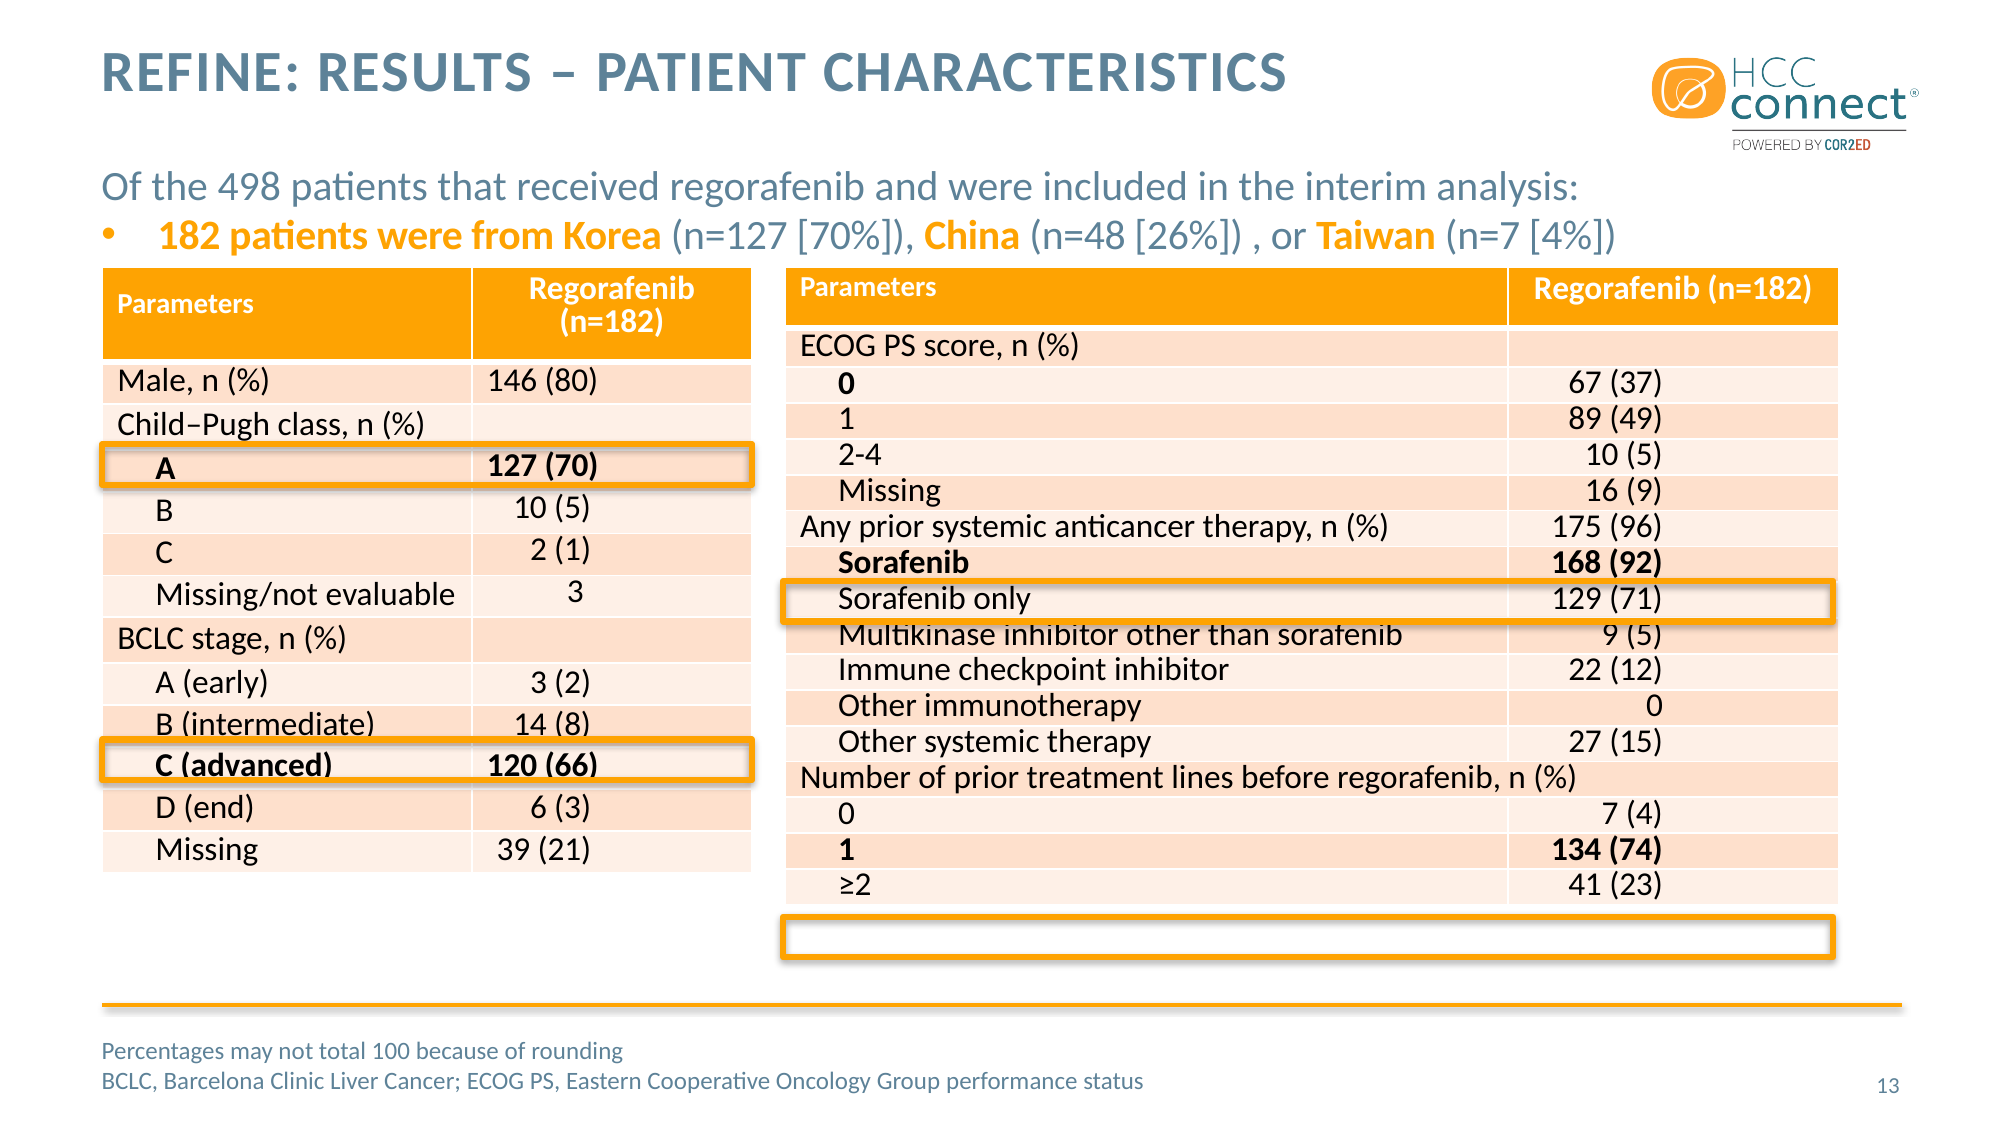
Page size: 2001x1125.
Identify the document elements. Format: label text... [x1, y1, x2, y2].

table_cell 2-4 [786, 440, 1507, 474]
table_header Parameters [786, 268, 1507, 325]
table_cell 0 [786, 798, 1507, 832]
table_cell 1 [786, 404, 1507, 438]
slide_number 13 [1771, 1054, 1900, 1115]
table_cell ECOG PS score, n (%) [786, 331, 1507, 366]
table_cell Missing/not evaluable [103, 576, 471, 616]
table_cell 27 (15) [1509, 727, 1838, 761]
table_cell Child–Pugh class, n (%) [103, 405, 471, 442]
table_cell [1509, 331, 1838, 366]
table_cell 3 (2) [473, 664, 751, 704]
table_cell 3 [473, 576, 751, 616]
table_cell [473, 618, 751, 662]
picture [1638, 44, 1932, 151]
table_cell 67 (37) [1509, 368, 1838, 402]
table_cell 22 (12) [1509, 655, 1838, 689]
table_cell Immune checkpoint inhibitor [786, 655, 1507, 689]
table_cell D (end) [103, 790, 471, 830]
table_cell 0 [1509, 691, 1838, 725]
table_cell B (intermediate) [103, 706, 471, 738]
text_box Of the 498 patients that received regorafenib and were included in the interim analysis: 182 patients were from Korea (n=127 [70%]), China (n=48 [26%]) , or Taiwan (n=7 [4%]) [101, 151, 1992, 266]
table_cell Any prior systemic anticancer therapy, n (%) [786, 511, 1507, 546]
table_cell Male, n (%) [103, 365, 471, 403]
table_cell 10 (5) [473, 493, 751, 533]
table_cell Multikinase inhibitor other than sorafenib [786, 630, 1507, 653]
table_cell 134 (74) [1509, 834, 1838, 868]
table_cell Missing [103, 832, 471, 872]
text_box [102, 739, 753, 781]
table_cell Other immunotherapy [786, 691, 1507, 725]
table_cell 16 (9) [1509, 476, 1838, 510]
table_cell 146 (80) [473, 365, 751, 403]
table_header Parameters [103, 268, 471, 359]
table_cell Sorafenib [786, 547, 1507, 579]
title REFINE: Results – patient characteristics [101, 40, 1536, 151]
table_cell Other systemic therapy [786, 727, 1507, 761]
table_cell 175 (96) [1509, 511, 1838, 546]
text_box [782, 580, 1834, 622]
table_header Regorafenib (n=182) [473, 268, 751, 359]
table_cell 168 (92) [1509, 547, 1838, 581]
list Percentages may not total 100 because of rounding BCLC, Barcelona Clinic Liver Cancer; ECOG PS, Eastern Cooperative Oncology Group performance status [101, 1035, 1756, 1095]
table_cell BCLC stage, n (%) [103, 618, 471, 662]
table_cell 89 (49) [1509, 404, 1838, 438]
table_cell 7 (4) [1509, 798, 1838, 832]
text_box [102, 444, 753, 486]
table_cell 41 (23) [1509, 870, 1838, 904]
table_cell B [103, 493, 471, 533]
table_cell 39 (21) [473, 832, 751, 872]
table_cell 10 (5) [1509, 440, 1838, 474]
table_cell 0 [786, 368, 1507, 402]
table_cell 14 (8) [473, 706, 751, 738]
table_cell 6 (3) [473, 790, 751, 830]
table_cell Missing [786, 476, 1507, 510]
table_cell A (early) [103, 664, 471, 704]
table_cell ≥2 [786, 870, 1507, 904]
table_cell 2 (1) [473, 534, 751, 575]
table_cell Number of prior treatment lines before regorafenib, n (%) [786, 762, 1838, 796]
table_cell 1 [786, 834, 1507, 868]
table_cell 9 (5) [1509, 625, 1838, 653]
text_box [782, 916, 1834, 958]
table_cell C [103, 534, 471, 575]
table_header Regorafenib (n=182) [1509, 268, 1838, 325]
table_cell [473, 405, 751, 442]
